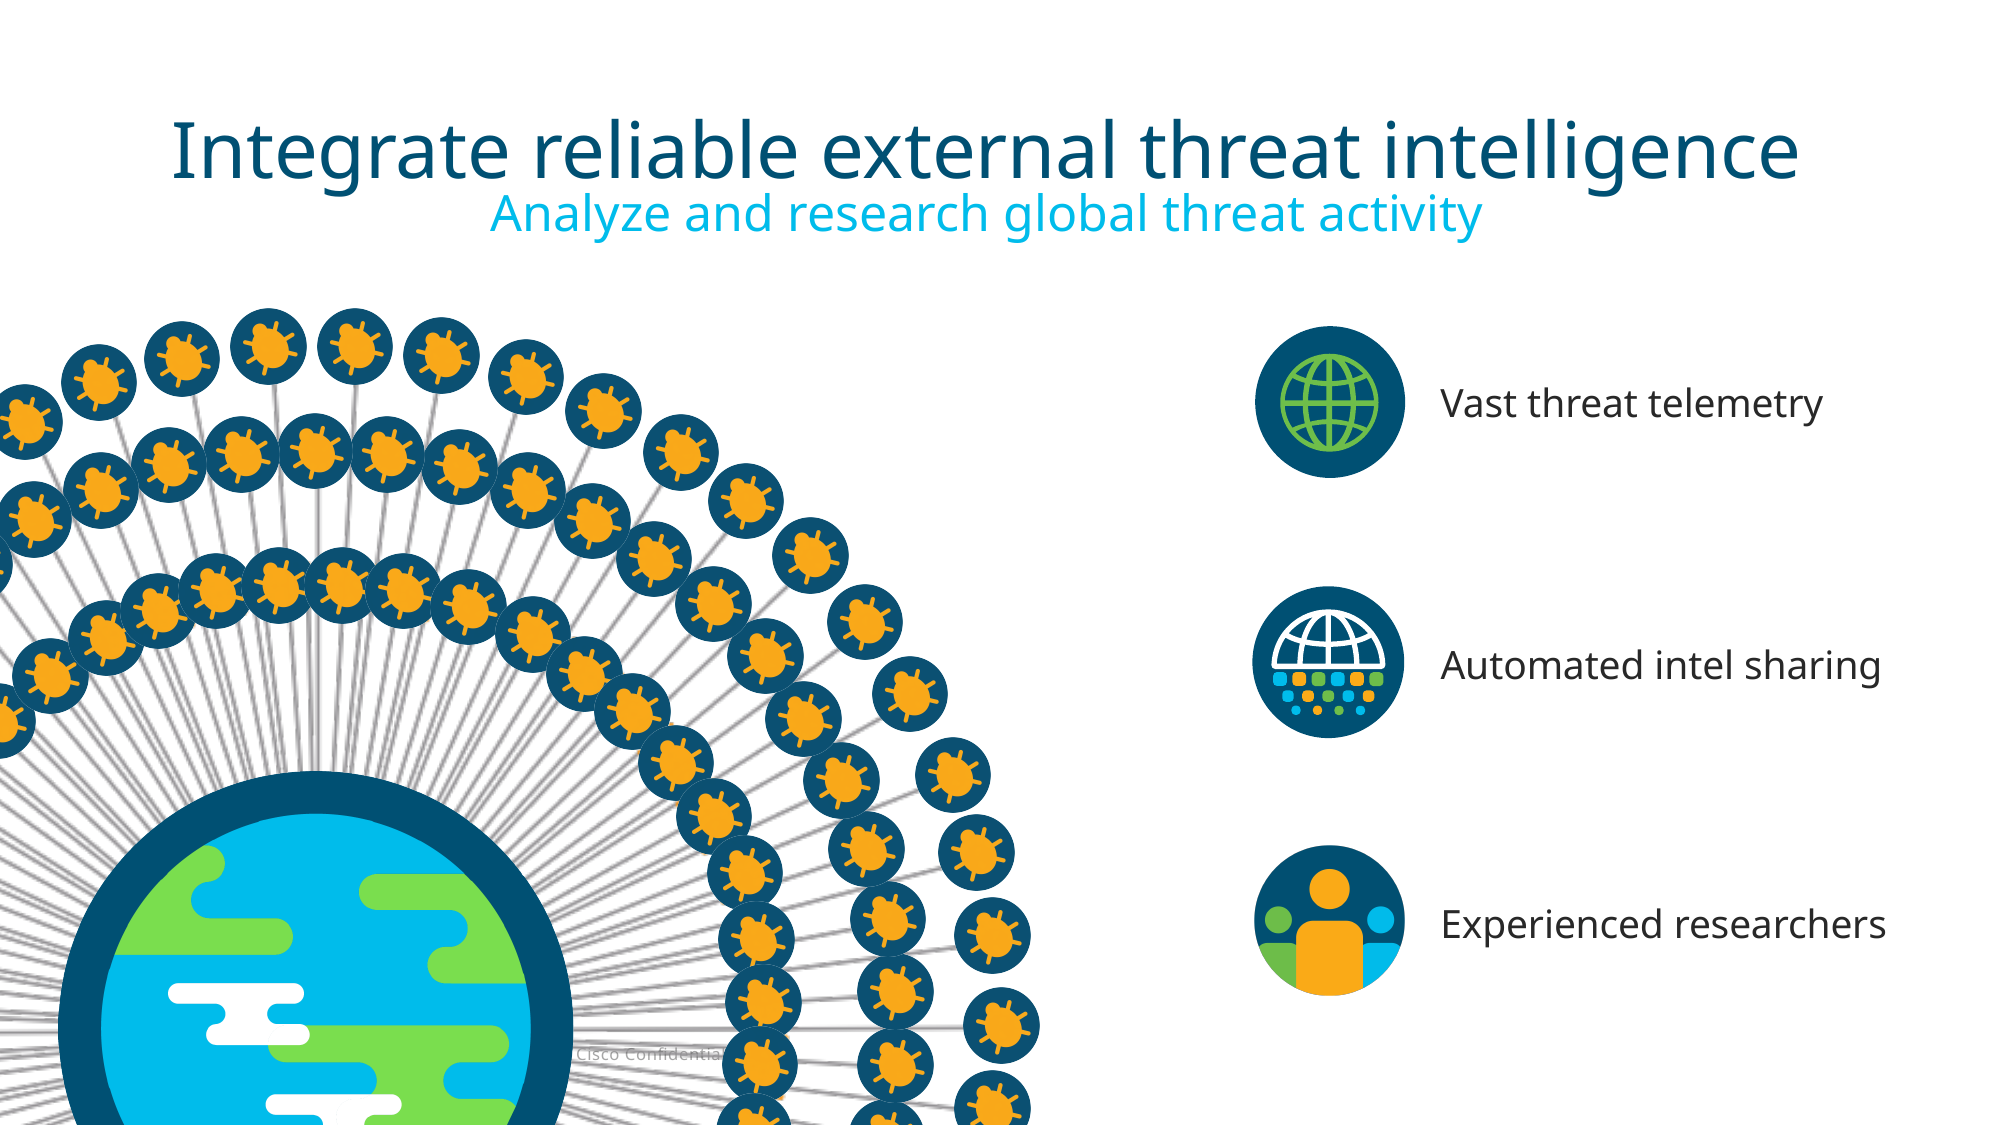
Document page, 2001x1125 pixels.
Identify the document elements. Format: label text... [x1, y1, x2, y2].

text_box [1254, 325, 1406, 479]
picture [1254, 921, 1405, 996]
picture [1266, 907, 1291, 933]
picture [1341, 845, 1405, 908]
text_box Vast threat telemetry [1440, 374, 2000, 429]
text_box Automated intel sharing [1440, 610, 2000, 718]
picture [169, 984, 515, 1125]
text_box Integrate reliable external threat intelligence Analyze and research global threat activity [95, 99, 1879, 260]
picture [1254, 845, 1318, 909]
picture [359, 874, 525, 983]
picture [116, 846, 292, 954]
picture [0, 308, 1040, 1125]
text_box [1244, 578, 1412, 746]
picture [1310, 870, 1349, 909]
text_box Experienced researchers [1440, 895, 2000, 950]
